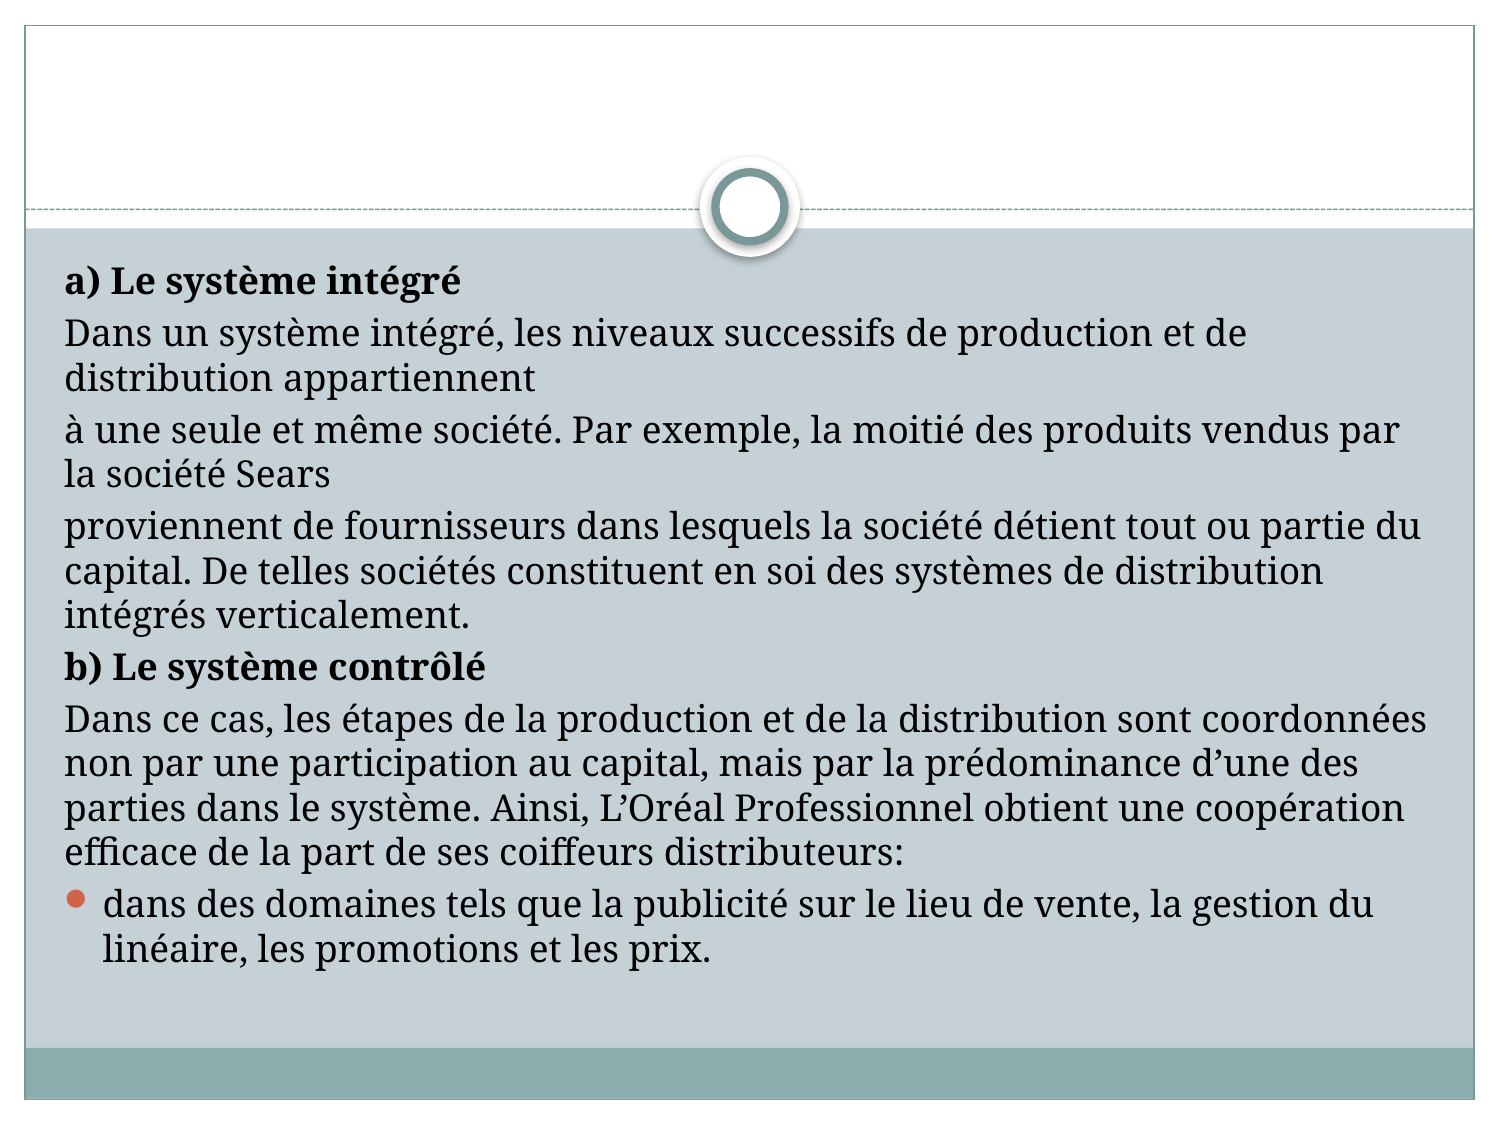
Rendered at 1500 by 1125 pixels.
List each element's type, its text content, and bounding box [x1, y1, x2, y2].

list a) Le système intégré Dans un système intégré, les niveaux successifs de production et de distribution appartiennent à une seule et même société. Par exemple, la moitié des produits vendus par la société Sears proviennent de fournisseurs dans lesquels la société détient tout ou partie du capital. De telles sociétés constituent en soi des systèmes de distribution intégrés verticalement. b) Le système contrôlé Dans ce cas, les étapes de la production et de la distribution sont coordonnées non par une participation au capital, mais par la prédominance d’une des parties dans le système. Ainsi, L’Oréal Professionnel obtient une coopération efficace de la part de ses coiffeurs distributeurs: dans des domaines tels que la publicité sur le lieu de vente, la gestion du linéaire, les promotions et les prix. [49, 250, 1445, 1001]
